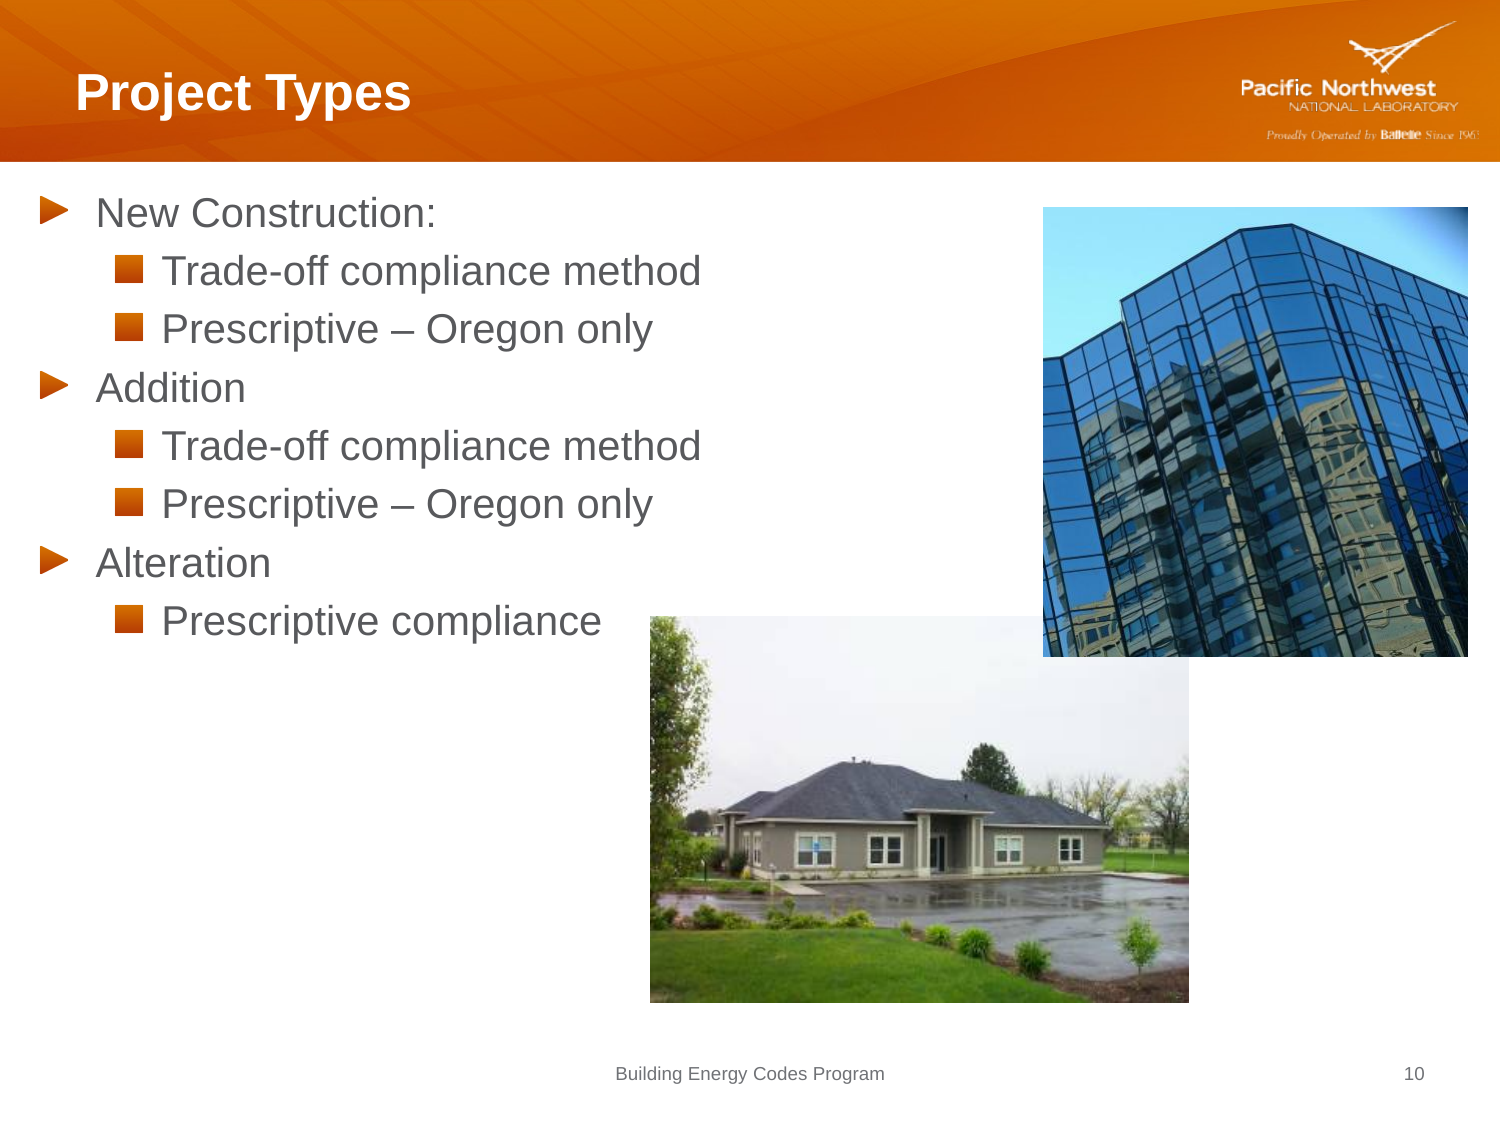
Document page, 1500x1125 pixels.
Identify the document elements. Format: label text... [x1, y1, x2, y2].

picture [39, 195, 69, 225]
picture [0, 0, 1500, 161]
picture [650, 207, 1468, 1003]
title Project Types [75, 58, 1163, 122]
picture [114, 312, 144, 342]
picture [39, 545, 69, 575]
picture [114, 604, 144, 634]
footer Building Energy Codes Program [512, 1042, 988, 1103]
slide_number 10 [1074, 1042, 1425, 1103]
picture [114, 254, 144, 284]
picture [114, 429, 144, 459]
list New Construction: Trade-off compliance method Prescriptive – Oregon only Addition Trade-off compliance method Prescriptive – Oregon only Alteration Prescriptive compliance [39, 185, 881, 721]
picture [114, 487, 144, 517]
picture [39, 370, 69, 400]
